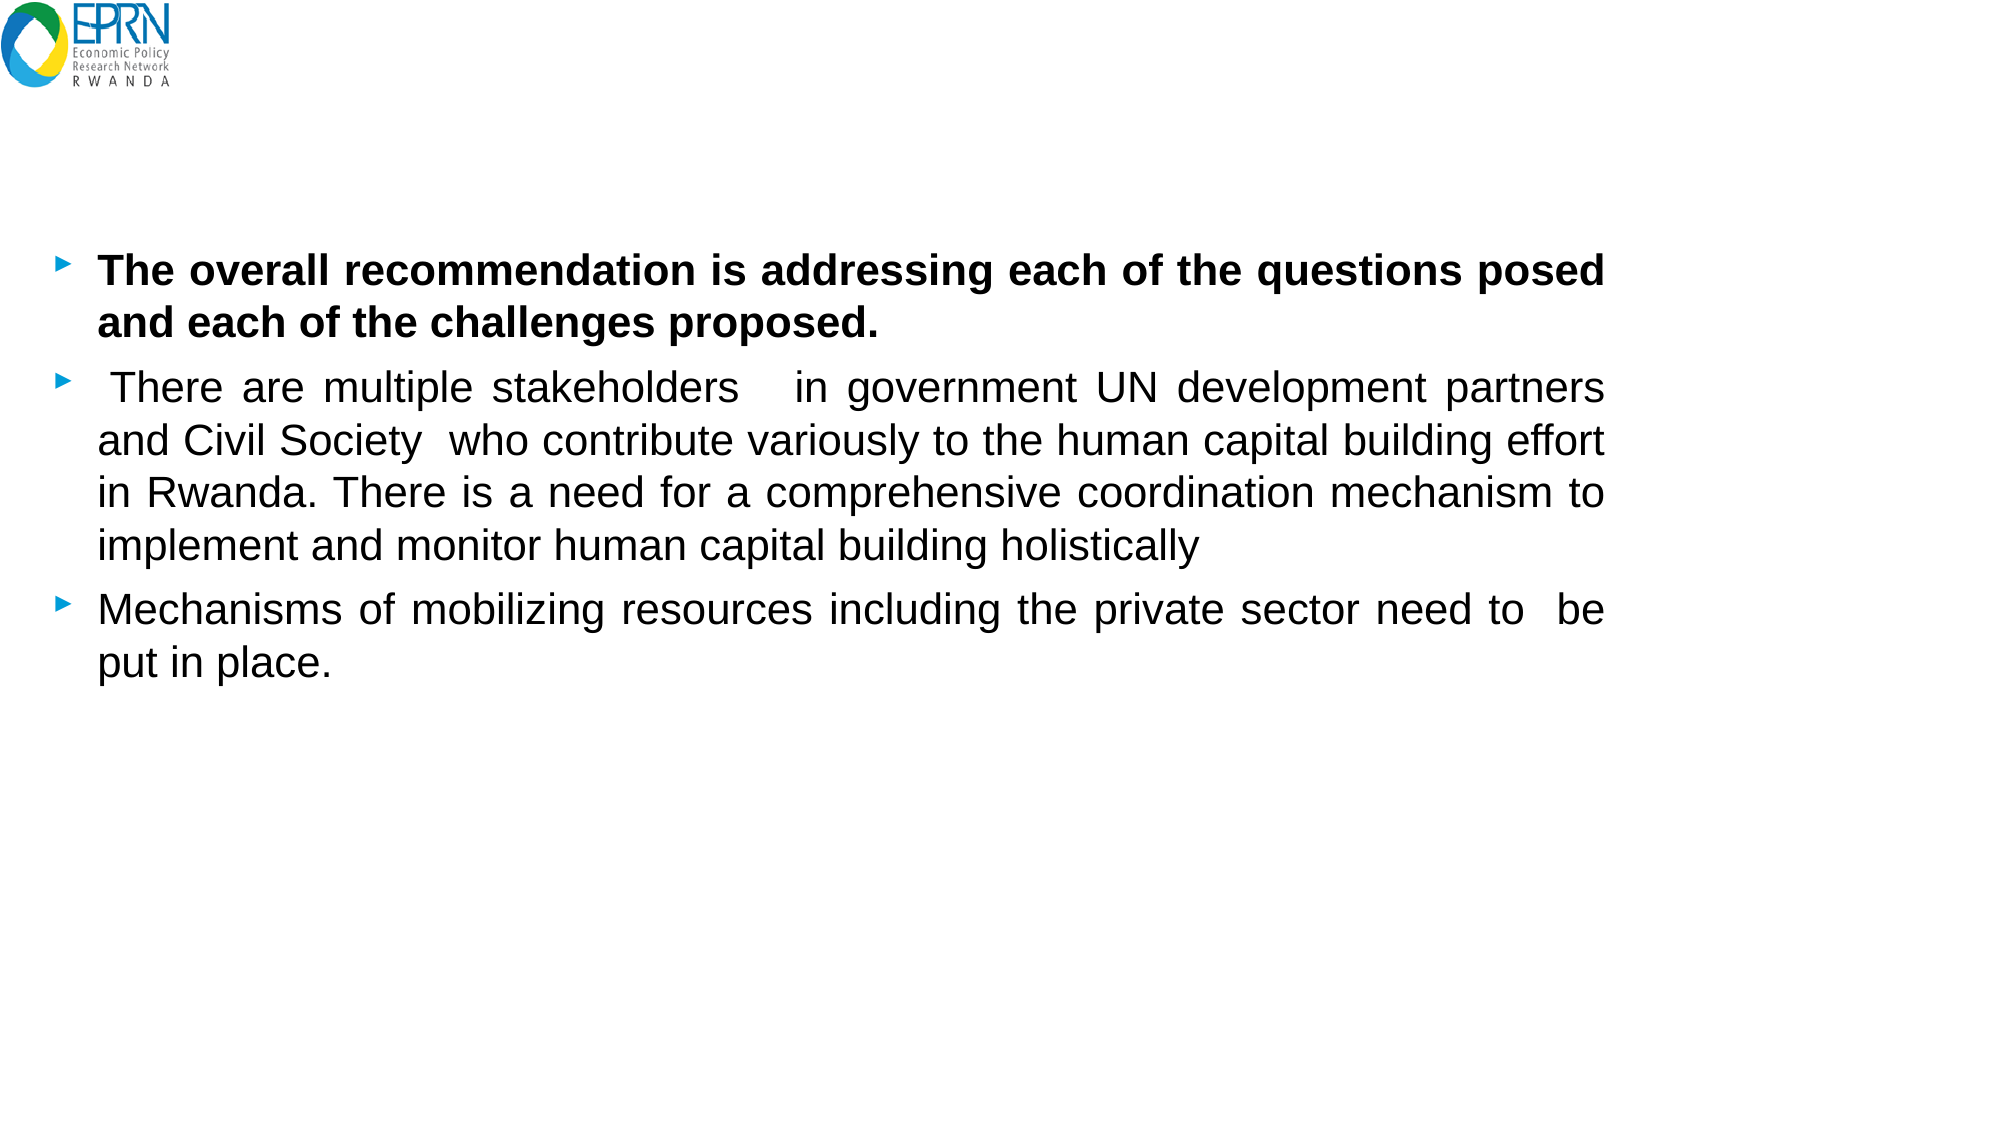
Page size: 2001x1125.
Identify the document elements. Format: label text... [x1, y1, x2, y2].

list The overall recommendation is addressing each of the questions posed and each of the challenges proposed. There are multiple stakeholders in government UN development partners and Civil Society who contribute variously to the human capital building effort in Rwanda. There is a need for a comprehensive coordination mechanism to implement and monitor human capital building holistically Mechanisms of mobilizing resources including the private sector need to be put in place. [36, 232, 1623, 992]
